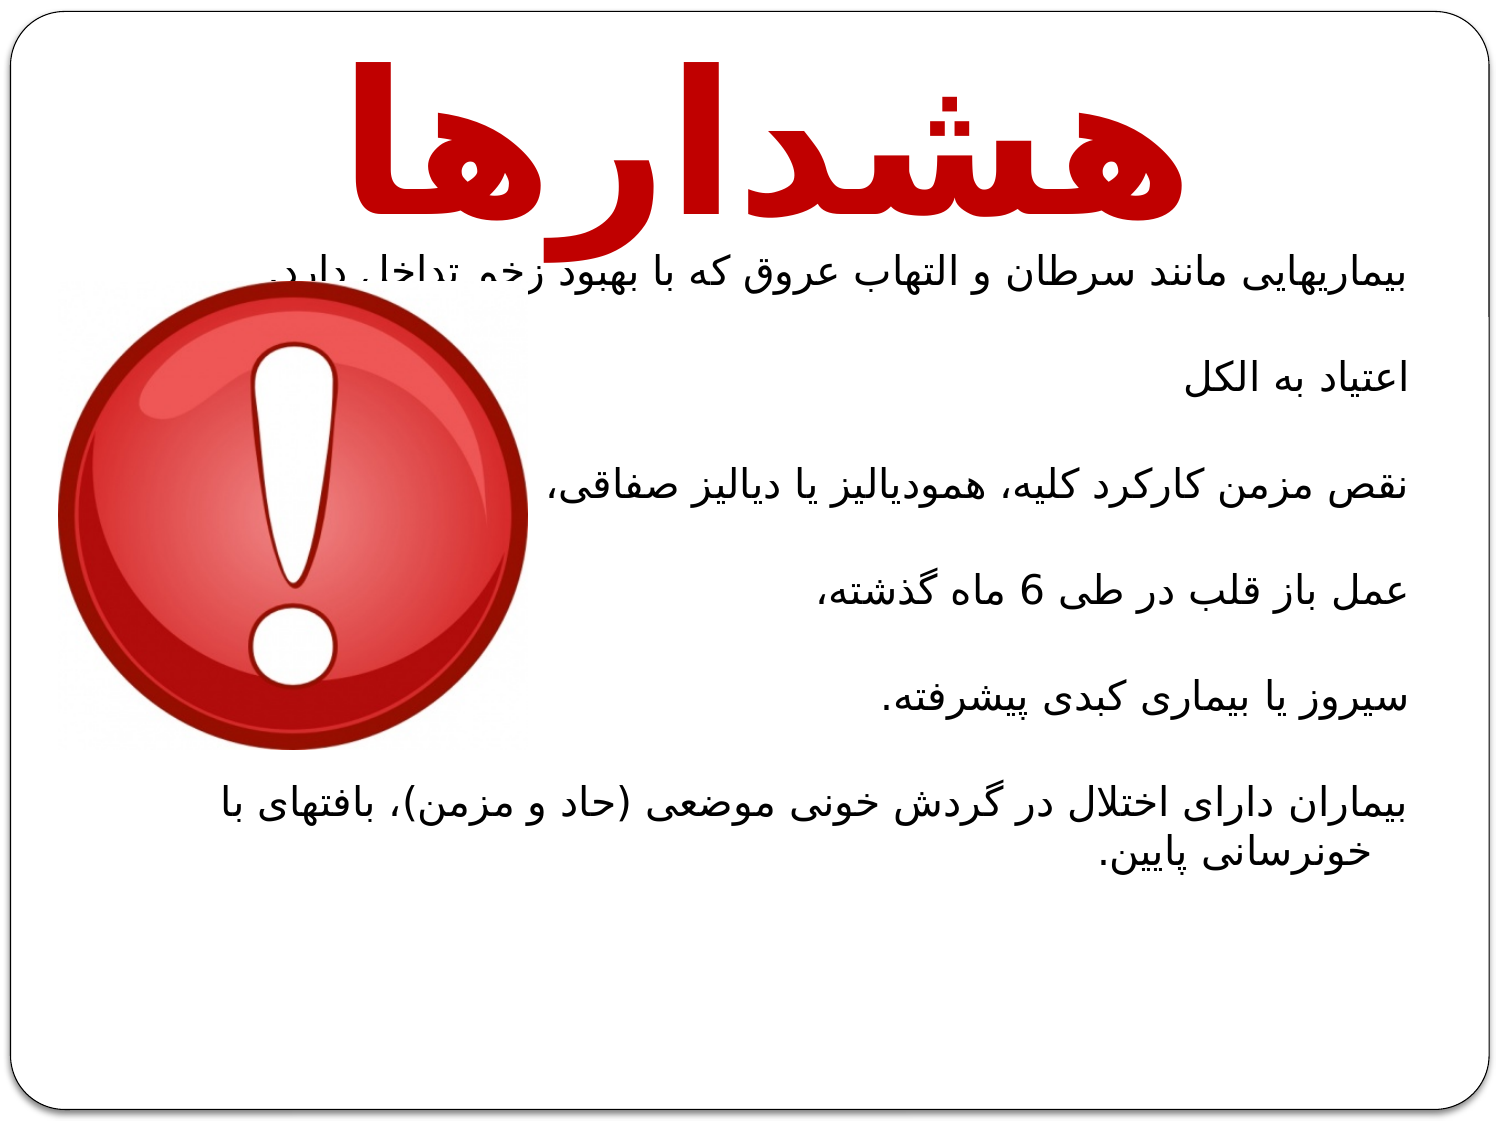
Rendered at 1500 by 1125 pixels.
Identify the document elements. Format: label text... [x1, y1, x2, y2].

title هشدارها [164, 82, 1439, 270]
picture [58, 280, 528, 751]
list بیماریهایی مانند سرطان و التهاب عروق که با بهبود زخم تداخل دارد. اعتیاد به الکل نقص مزمن کارکرد کلیه، همودیالیز یا دیالیز صفاقی، عمل باز قلب در طی 6 ماه گذشته، سیروز یا بیماری کبدی پیشرفته. بیماران دارای اختلال در گردش خونی موضعی (حاد و مزمن)، بافتهای با خونرسانی پایین. [150, 237, 1425, 988]
